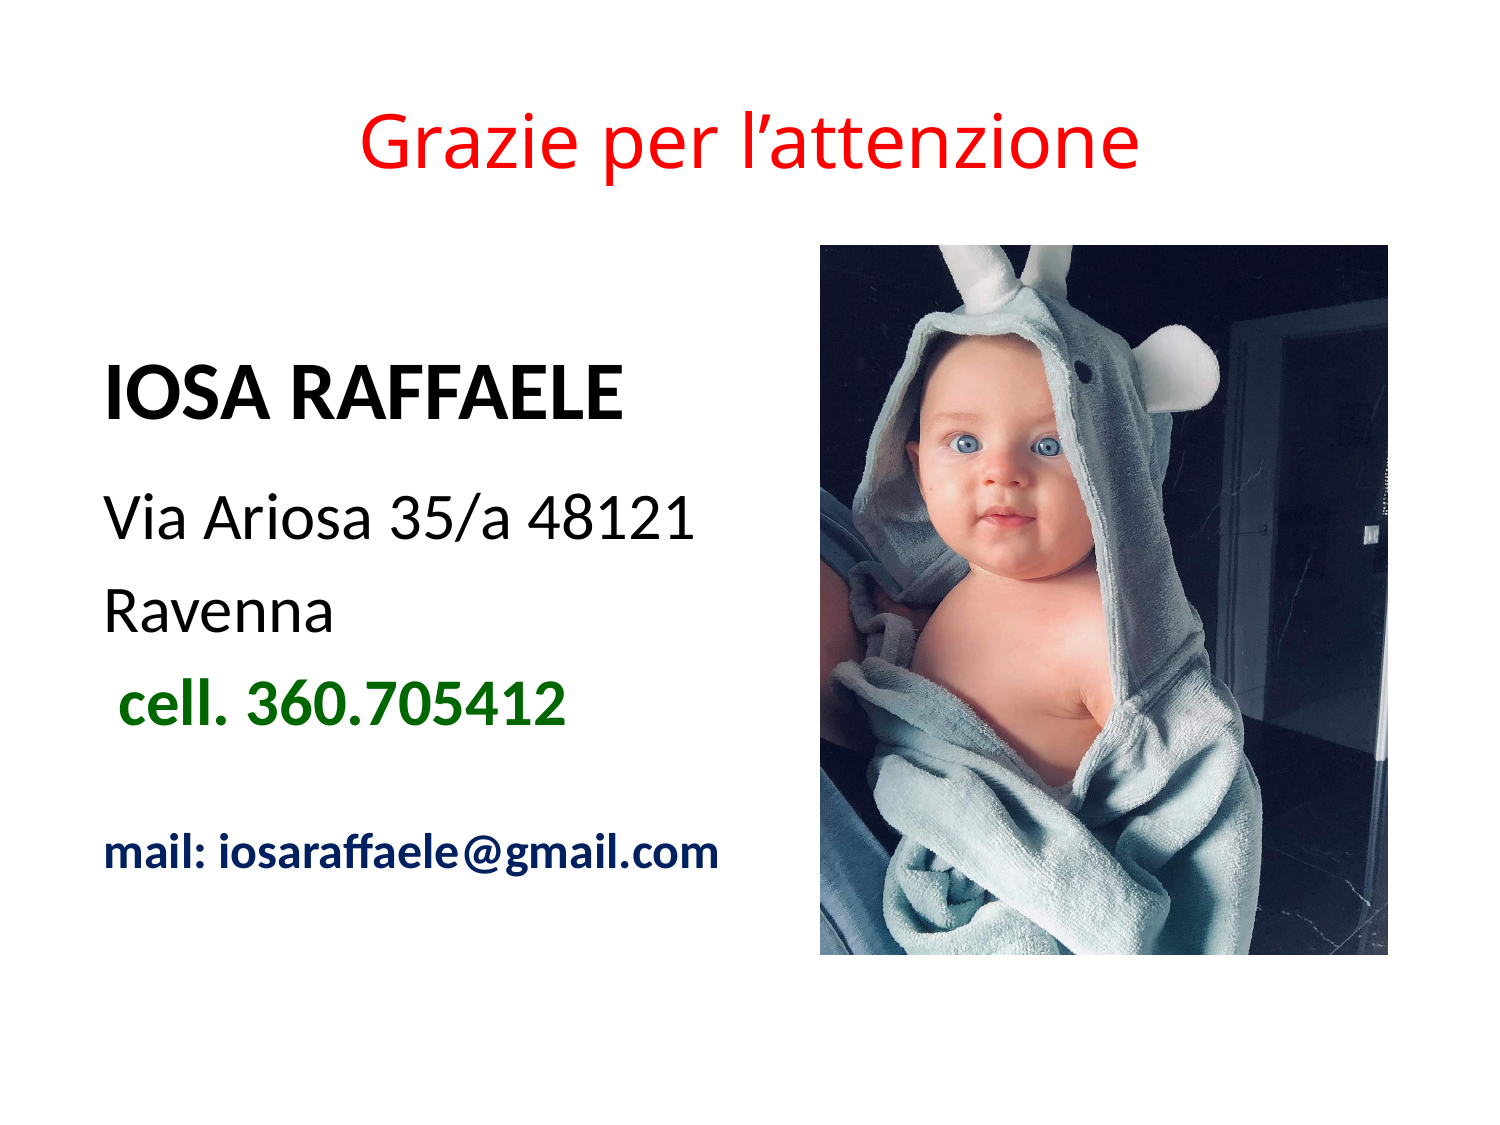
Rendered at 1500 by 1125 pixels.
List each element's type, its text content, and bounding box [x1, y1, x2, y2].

list IOSA RAFFAELE Via Ariosa 35/a 48121 Ravenna cell. 360.705412 mail: iosaraffaele@gmail.com [88, 231, 1425, 1005]
picture [820, 245, 1389, 955]
title Grazie per l’attenzione [75, 45, 1425, 233]
